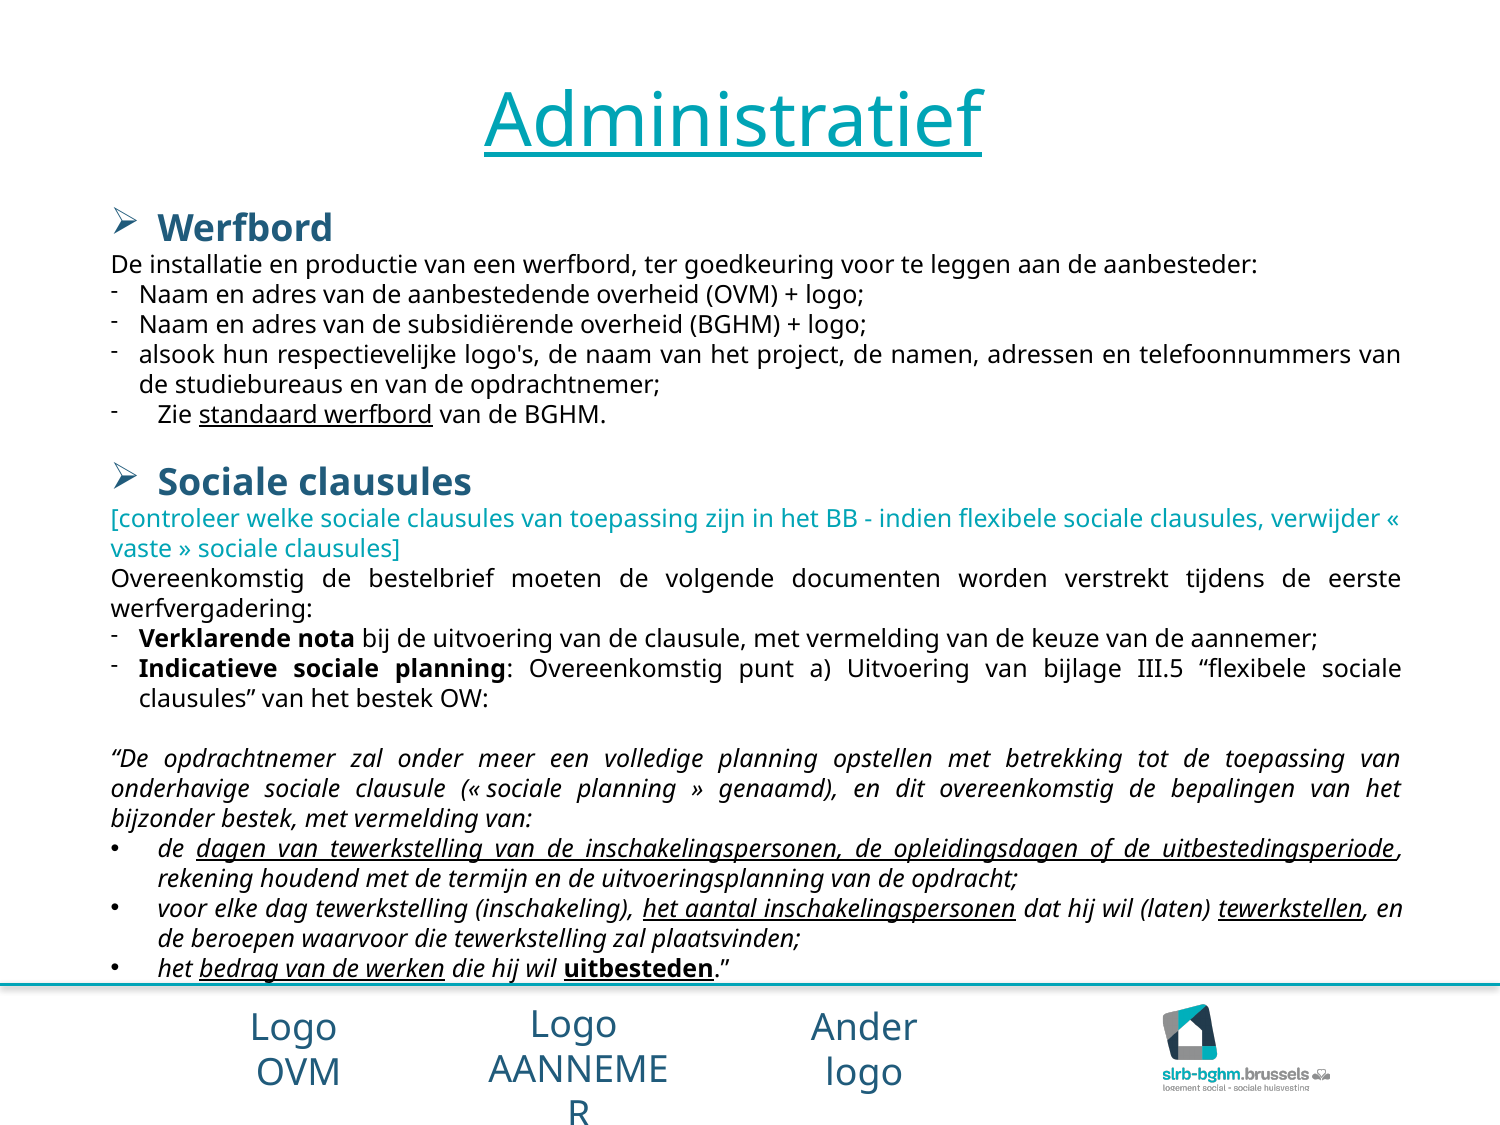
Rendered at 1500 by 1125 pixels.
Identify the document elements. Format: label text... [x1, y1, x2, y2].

text_box Logo OVM [186, 995, 411, 1100]
picture [1162, 1004, 1331, 1092]
text_box Logo AANNEMER [466, 995, 691, 1125]
text_box Ander logo [757, 995, 982, 1125]
text_box Werfbord De installatie en productie van een werfbord, ter goedkeuring voor te leggen aan de aanbesteder: Naam en adres van de aanbestedende overheid (OVM) + logo; Naam en adres van de subsidiërende overheid (BGHM) + logo; alsook hun respectievelijke logo's, de naam van het project, de namen, adressen en telefoonnummers van de studiebureaus en van de opdrachtnemer; Zie standaard werfbord van de BGHM. Sociale clausules [controleer welke sociale clausules van toepassing zijn in het BB - indien flexibele sociale clausules, verwijder « vaste » sociale clausules] Overeenkomstig de bestelbrief moeten de volgende documenten worden verstrekt tijdens de eerste werfvergadering: Verklarende nota bij de uitvoering van de clausule, met vermelding van de keuze van de aannemer; Indicatieve sociale planning: Overeenkomstig punt a) Uitvoering van bijlage III.5 “flexibele sociale clausules” van het bestek OW: “De opdrachtnemer zal onder meer een volledige planning opstellen met betrekking tot de toepassing van onderhavige sociale clausule (« sociale planning » genaamd), en dit overeenkomstig de bepalingen van het bijzonder bestek, met vermelding van: de dagen van tewerkstelling van de inschakelingspersonen, de opleidingsdagen of de uitbestedingsperiode, rekening houdend met de termijn en de uitvoeringsplanning van de opdracht; voor elke dag tewerkstelling (inschakeling), het aantal inschakelingspersonen dat hij wil (laten) tewerkstellen, en de beroepen waarvoor die tewerkstelling zal plaatsvinden; het bedrag van de werken die hij wil uitbesteden.” [95, 195, 1419, 981]
text_box Administratief [159, 36, 1307, 196]
